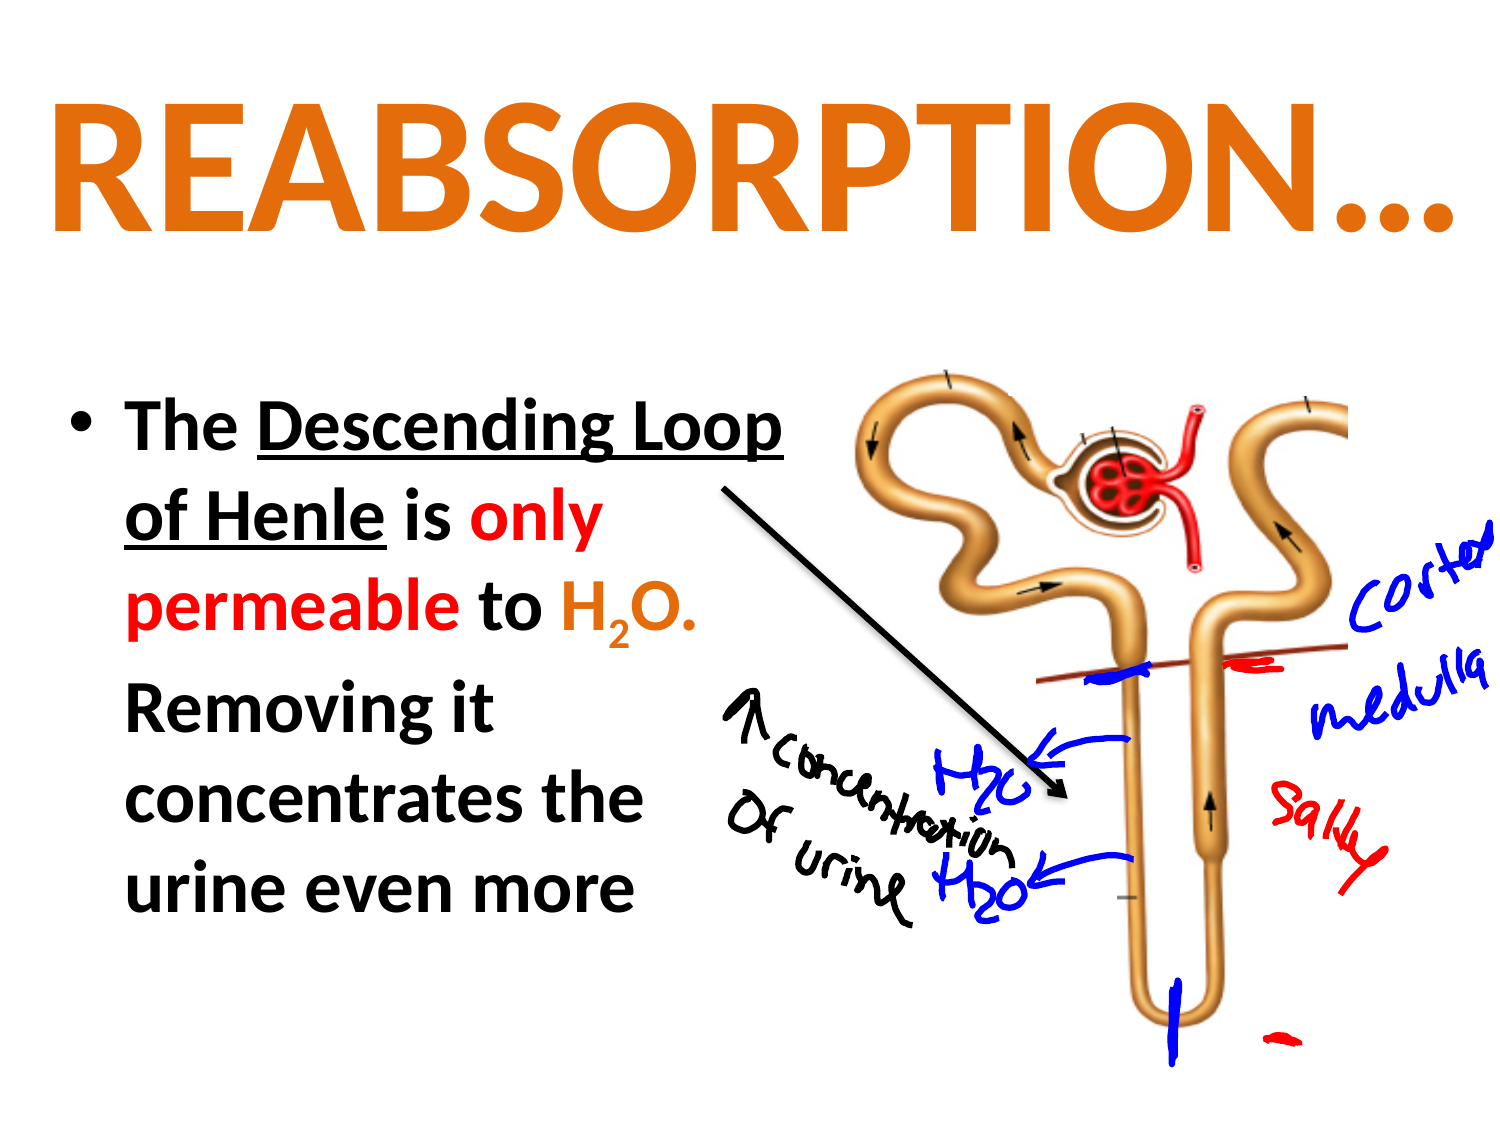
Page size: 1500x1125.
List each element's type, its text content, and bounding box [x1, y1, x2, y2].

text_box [761, 231, 1412, 520]
text_box REABSORPTION… [29, 24, 1495, 283]
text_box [724, 522, 1492, 1065]
list The Descending Loop of Henle is only permeable to H2O. Removing it concentrates the urine even more [53, 367, 812, 1083]
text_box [722, 487, 1068, 522]
